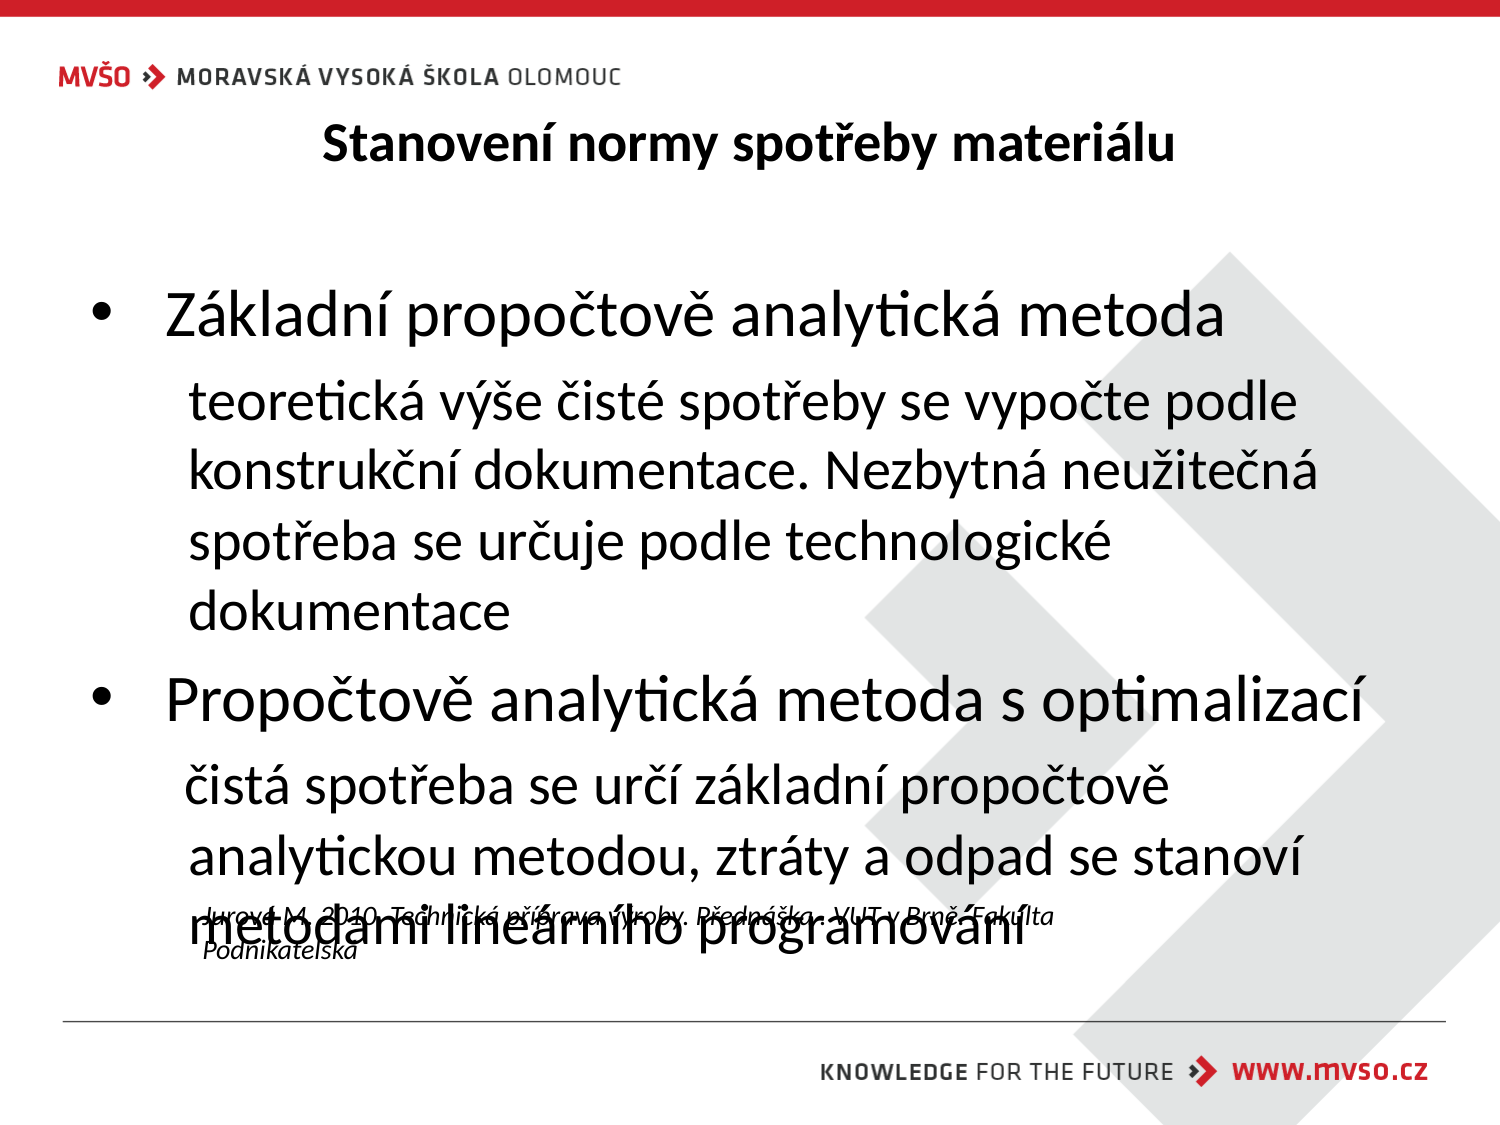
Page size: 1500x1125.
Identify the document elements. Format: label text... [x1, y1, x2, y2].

picture [0, 0, 1500, 1125]
text_box Jurová M. 2010. Technická příprava výroby. Přednáška . VUT v Brně. Fakulta Podnikatelská [187, 890, 1207, 1007]
title Stanovení normy spotřeby materiálu [75, 45, 1425, 233]
list Základní propočtově analytická metoda teoretická výše čisté spotřeby se vypočte podle konstrukční dokumentace. Nezbytná neužitečná spotřeba se určuje podle technologické dokumentace Propočtově analytická metoda s optimalizací čistá spotřeba se určí základní propočtově analytickou metodou, ztráty a odpad se stanoví metodami lineárního programování [75, 262, 1425, 1005]
